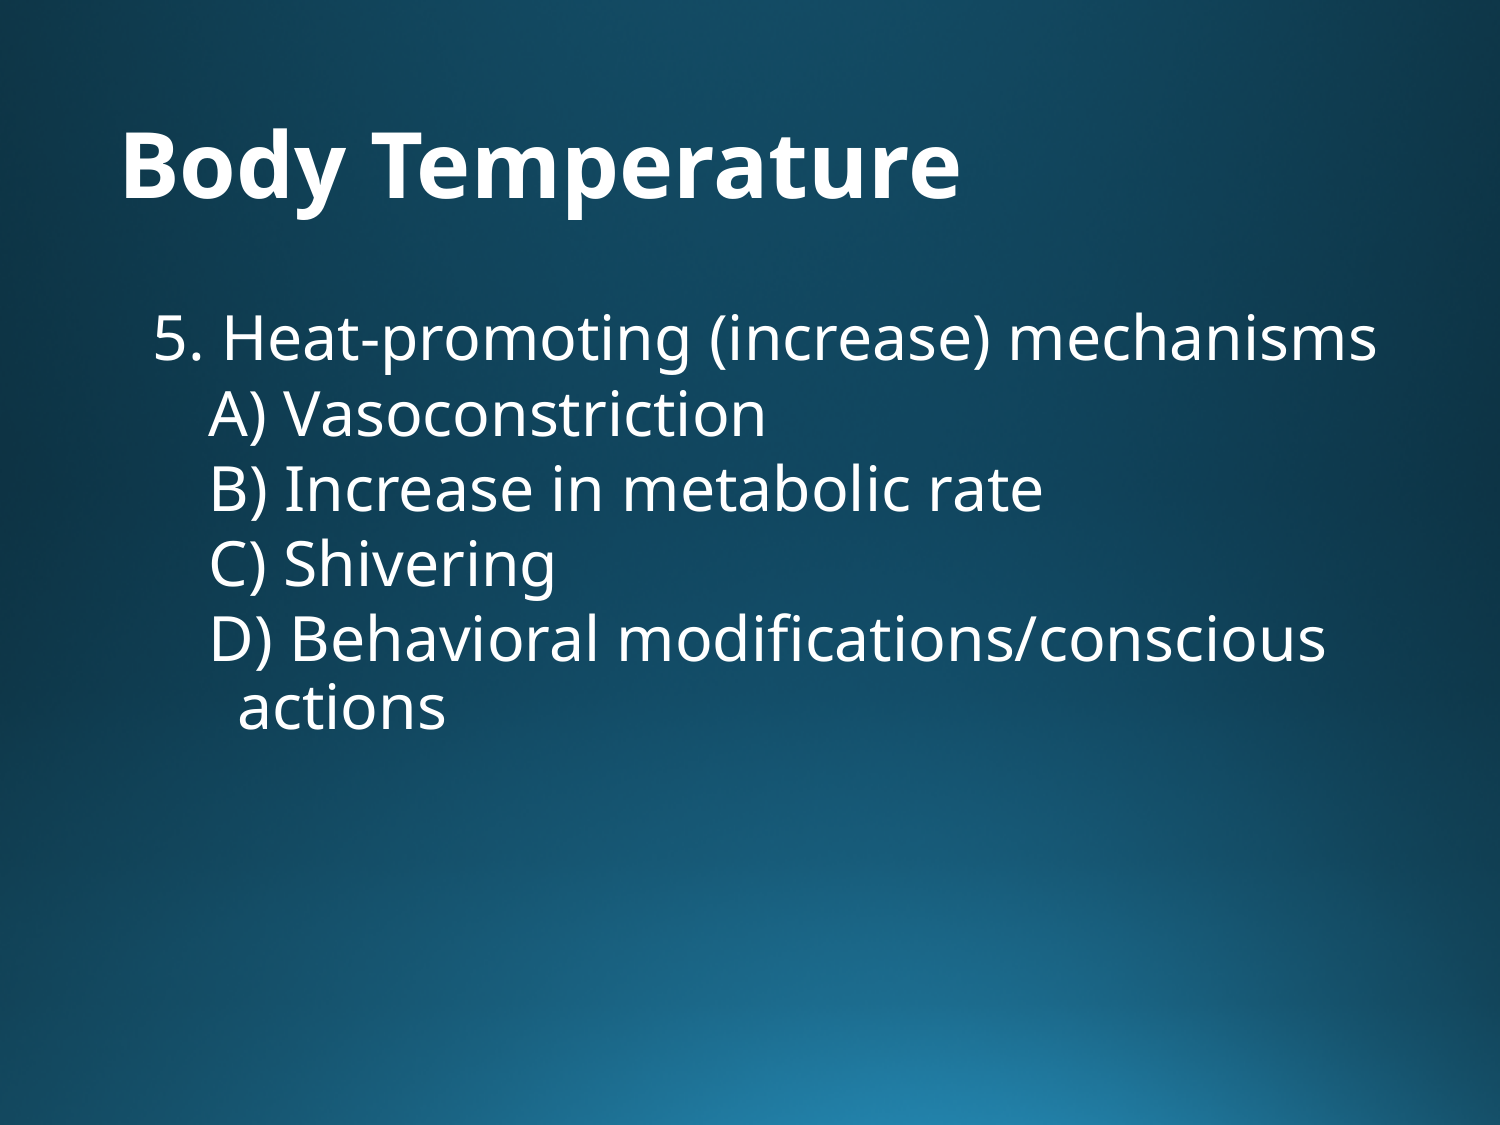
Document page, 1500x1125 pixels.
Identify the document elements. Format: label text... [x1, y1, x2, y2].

list 5. Heat-promoting (increase) mechanisms A) Vasoconstriction B) Increase in metabolic rate C) Shivering D) Behavioral modifications/conscious actions [137, 299, 1397, 1014]
picture [0, 0, 1500, 1125]
title Body Temperature [103, 59, 1397, 278]
